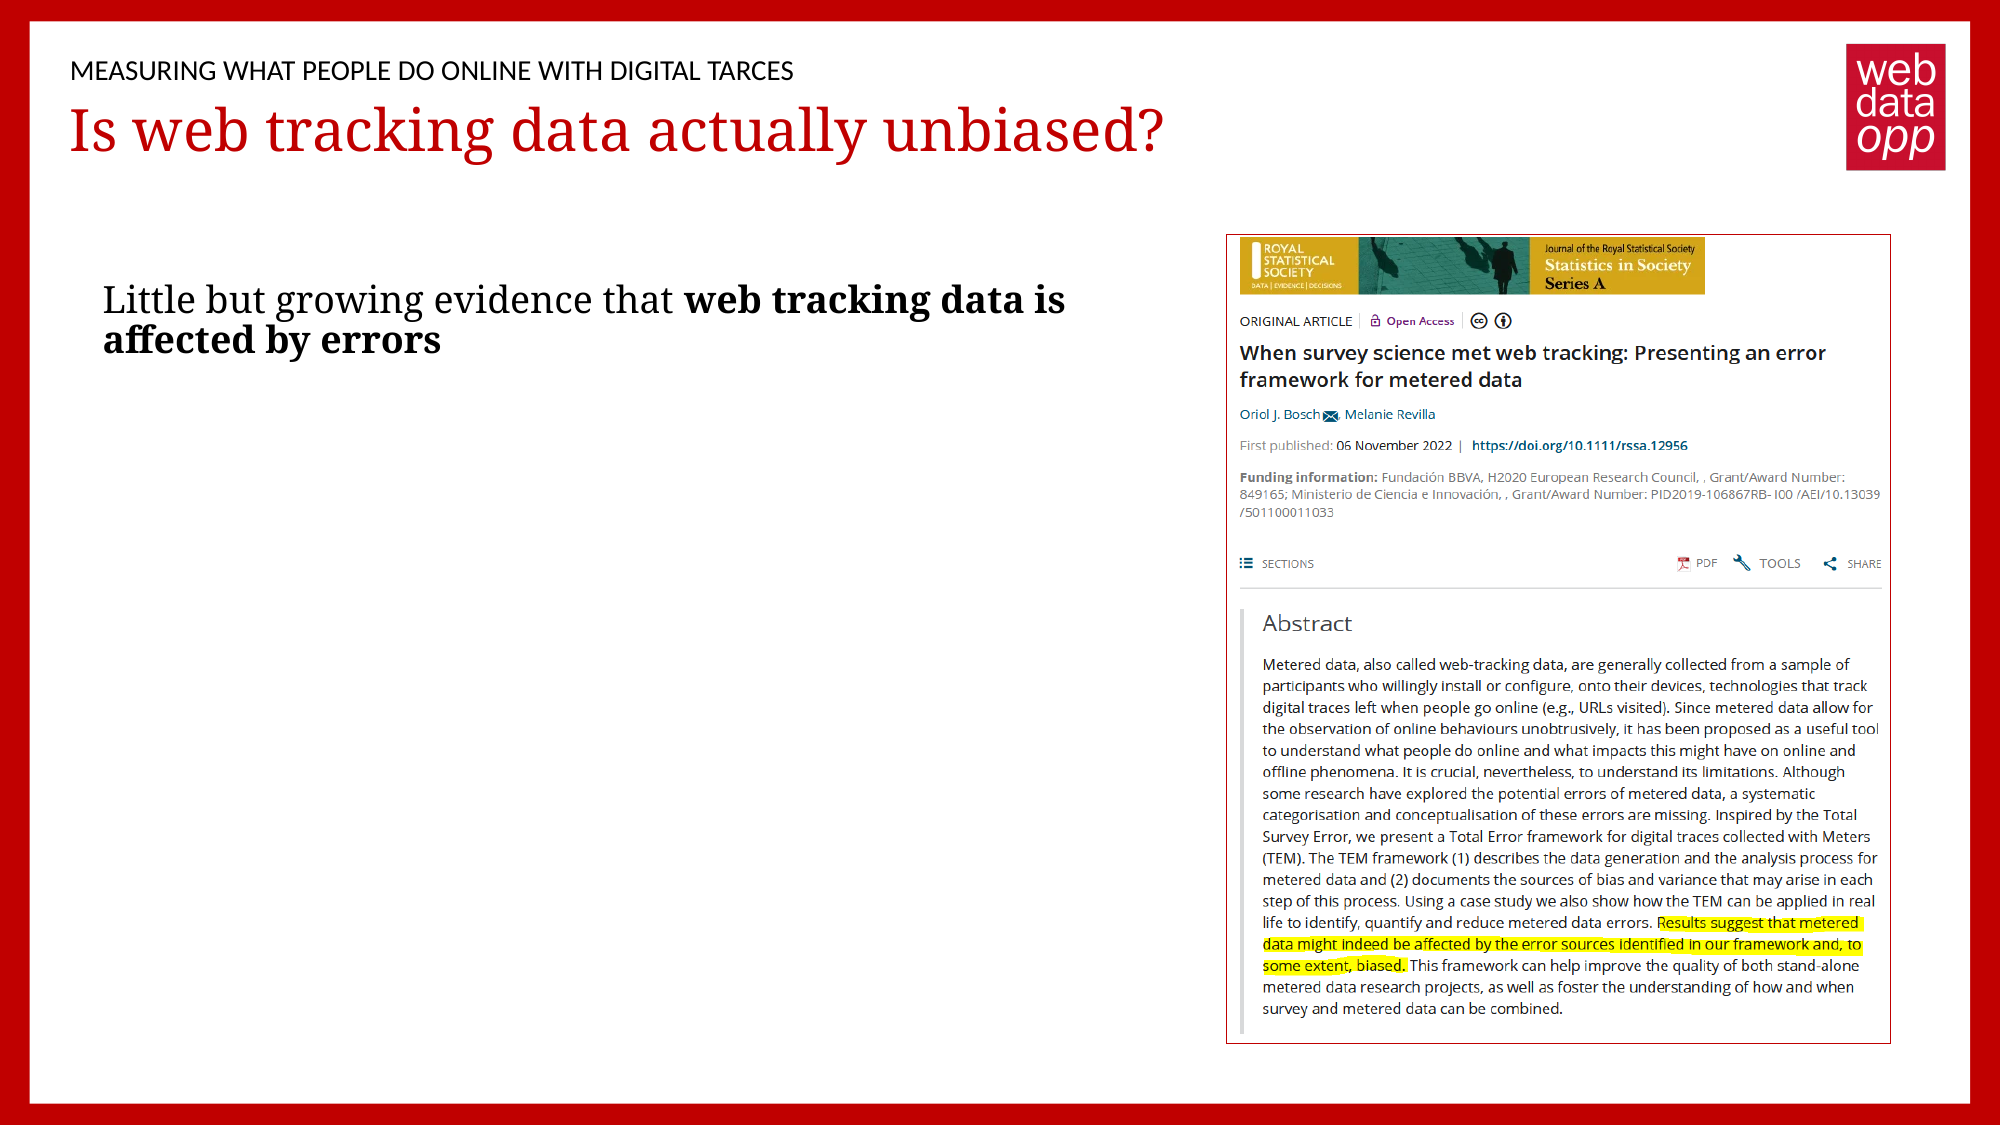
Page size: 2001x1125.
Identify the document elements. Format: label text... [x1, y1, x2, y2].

list MEASURING WHAT PEOPLE DO ONLINE WITH DIGITAL TARCES [54, 48, 1747, 95]
title Is web tracking data actually unbiased? [54, 97, 1807, 169]
picture [1225, 234, 1891, 1044]
list Little but growing evidence that web tracking data is affected by errors [87, 273, 1200, 1055]
picture [1845, 42, 1948, 174]
